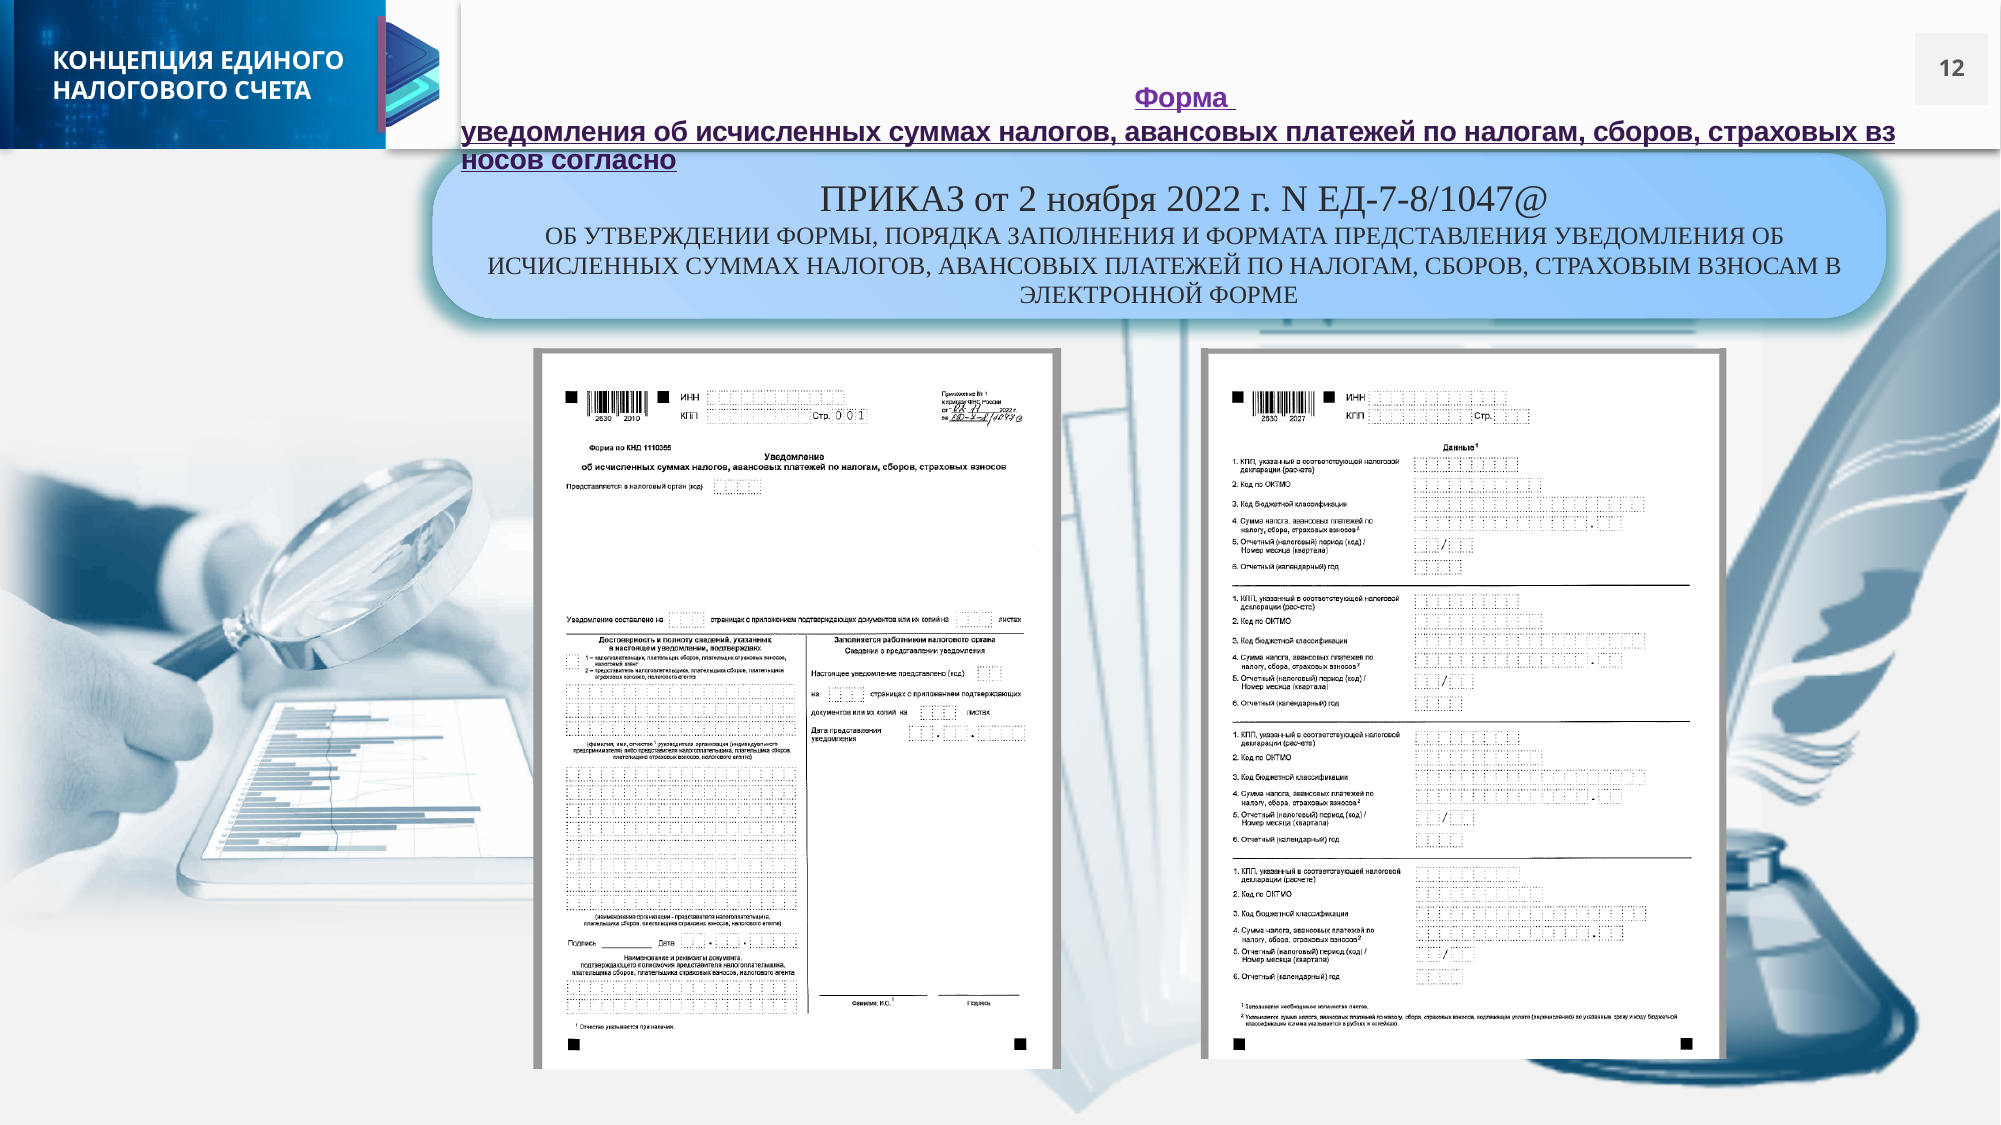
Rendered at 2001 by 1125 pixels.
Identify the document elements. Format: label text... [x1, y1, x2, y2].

picture [0, 0, 323, 149]
text_box [457, 159, 811, 166]
text_box ПРИКАЗ от 2 ноября 2022 г. N ЕД-7-8/1047@ ОБ УТВЕРЖДЕНИИ ФОРМЫ, ПОРЯДКА ЗАПОЛНЕНИЯ И ФОРМАТА ПРЕДСТАВЛЕНИЯ УВЕДОМЛЕНИЯ ОБ ИСЧИСЛЕННЫХ СУММАХ НАЛОГОВ, АВАНСОВЫХ ПЛАТЕЖЕЙ ПО НАЛОГАМ, СБОРОВ, СТРАХОВЫМ ВЗНОСАМ В ЭЛЕКТРОННОЙ ФОРМЕ [444, 166, 811, 317]
text_box Форма уведомления об исчисленных суммах налогов, авансовых платежей по налогам, сборов, страховых взносов согласно [460, 0, 1910, 149]
picture [386, 22, 440, 127]
text_box 11 [1915, 32, 1989, 105]
picture [0, 152, 2000, 1125]
text_box [460, 0, 2000, 150]
text_box [432, 180, 444, 291]
picture [305, 74, 310, 91]
picture [289, 52, 295, 64]
